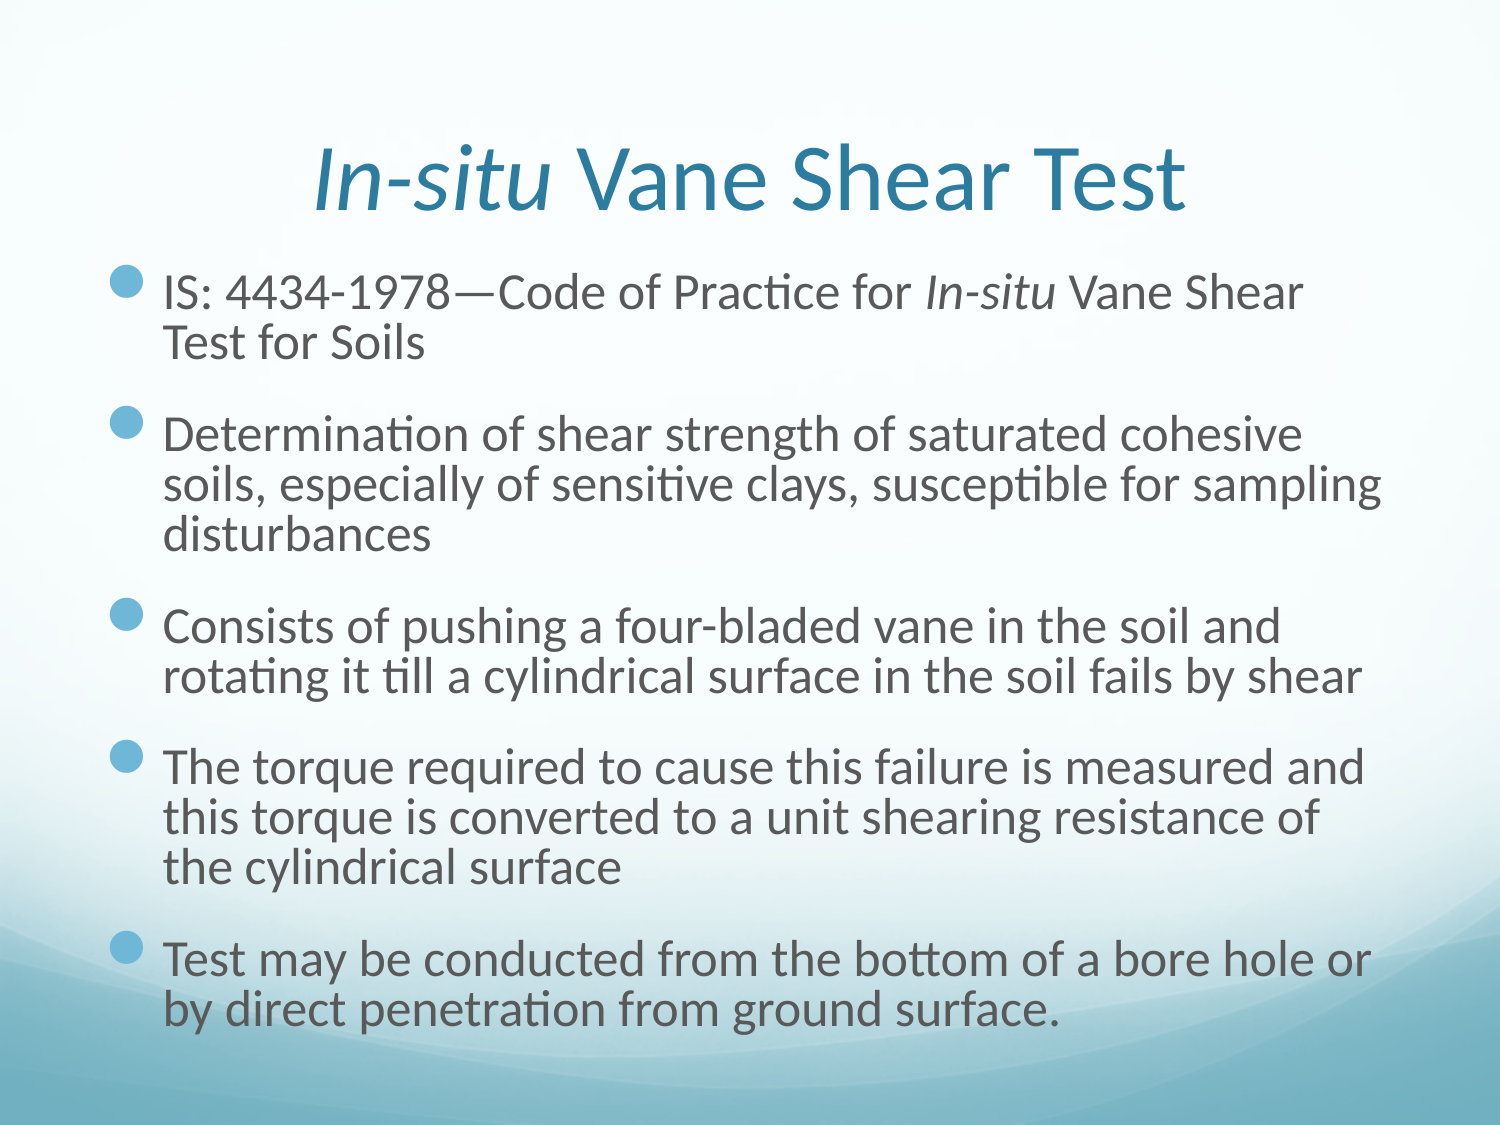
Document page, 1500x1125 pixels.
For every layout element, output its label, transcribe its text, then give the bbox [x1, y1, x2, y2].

title In-situ Vane Shear Test [89, 17, 1410, 238]
list IS: 4434-1978—Code of Practice for In-situ Vane Shear Test for Soils Determination of shear strength of saturated cohesive soils, especially of sensitive clays, susceptible for sampling disturbances Consists of pushing a four-bladed vane in the soil and rotating it till a cylindrical surface in the soil fails by shear The torque required to cause this failure is measured and this torque is converted to a unit shearing resistance of the cylindrical surface Test may be conducted from the bottom of a bore hole or by direct penetration from ground surface. [89, 262, 1410, 976]
